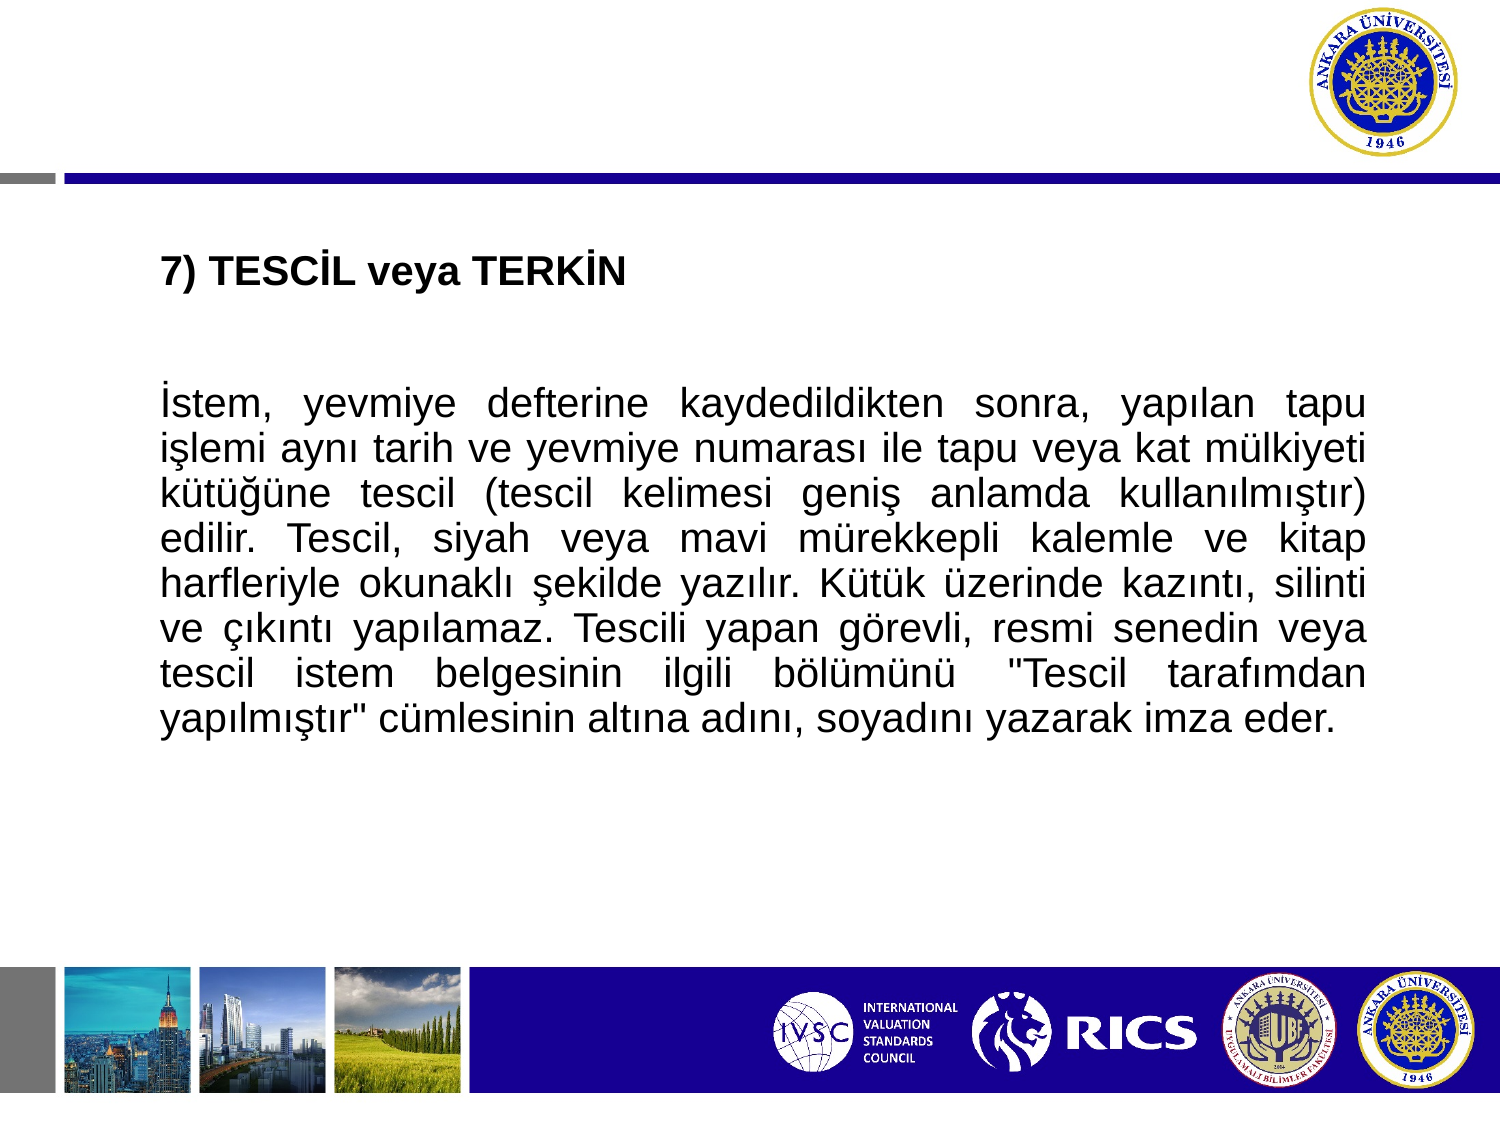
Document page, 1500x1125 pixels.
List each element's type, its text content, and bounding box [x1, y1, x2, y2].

picture [0, 0, 1500, 1125]
footer [562, 1025, 1038, 1100]
list 7) TESCİL veya TERKİN İstem, yevmiye defterine kaydedildikten sonra, yapılan tapu işlemi aynı tarih ve yevmiye numarası ile tapu veya kat mülkiyeti kütüğüne tescil (tescil kelimesi geniş anlamda kullanılmıştır) edilir. Tescil, siyah veya mavi mürekkepli kalemle ve kitap harfleriyle okunaklı şekilde yazılır. Kütük üzerinde kazıntı, silinti ve çıkıntı yapılamaz. Tescili yapan görevli, resmi senedin veya tescil istem belgesinin ilgili bölümünü "Tescil tarafımdan yapılmıştır" cümlesinin altına adını, soyadını yazarak imza eder. [144, 241, 1383, 917]
